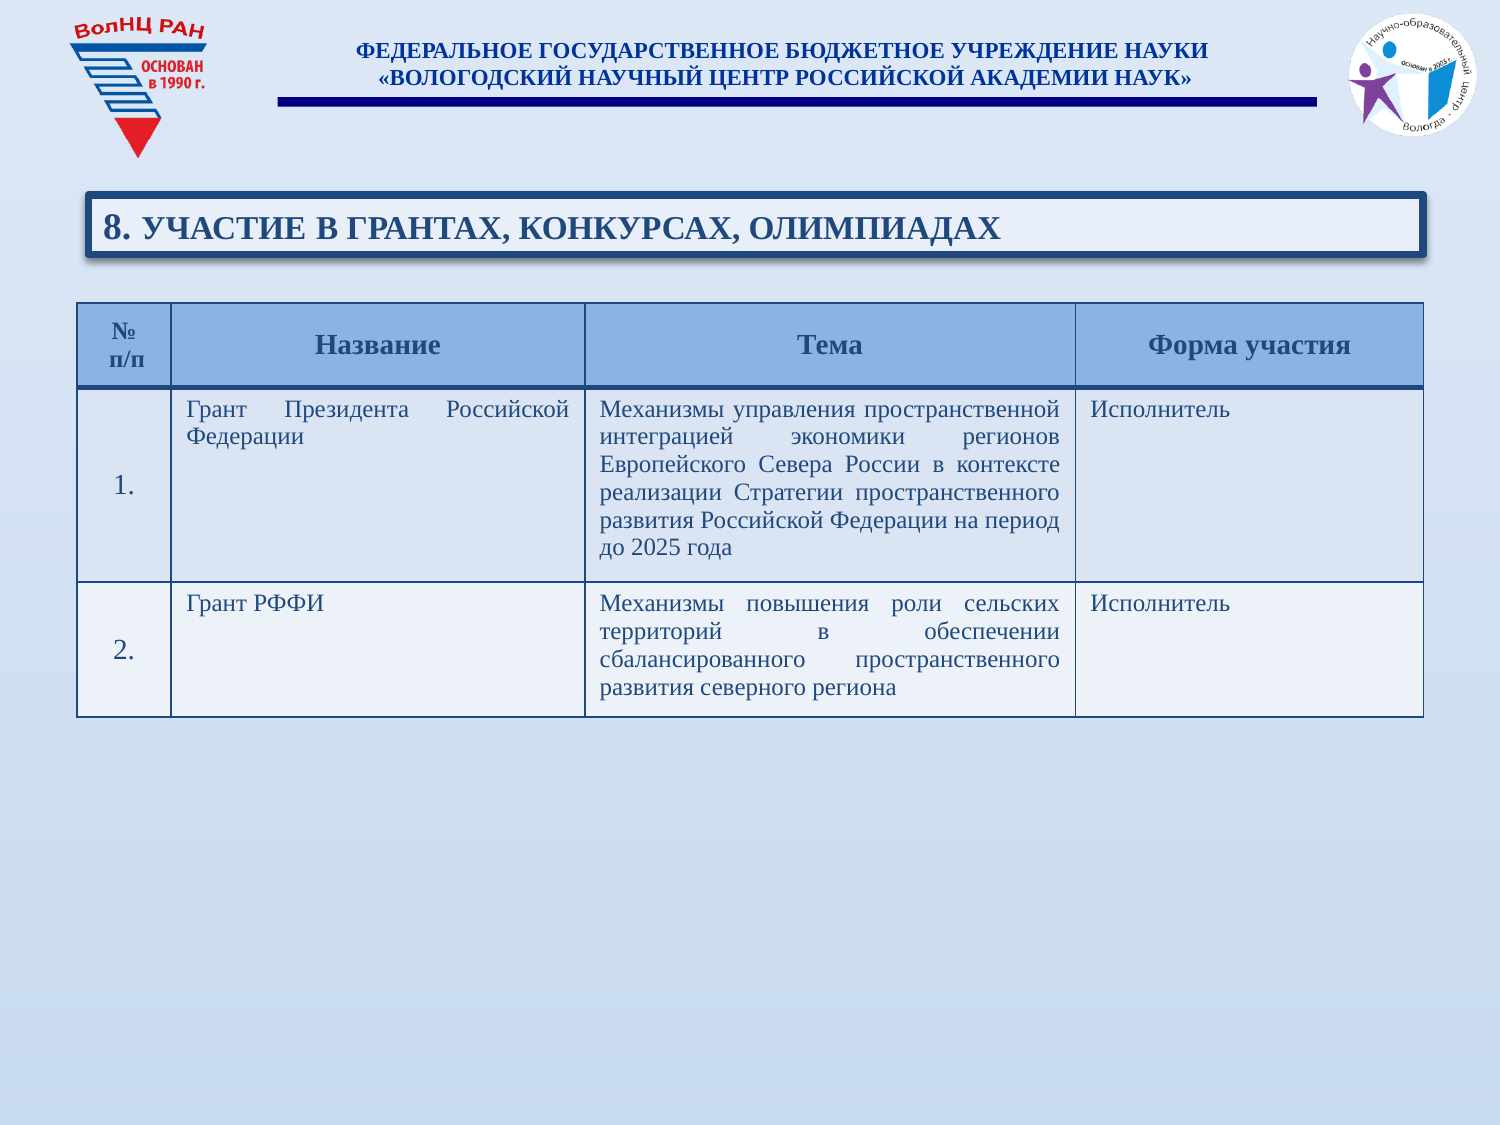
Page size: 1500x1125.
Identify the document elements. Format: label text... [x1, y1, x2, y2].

table_cell Механизмы управления пространственной интеграцией экономики регионов Европейского Севера России в контексте реализации Стратегии пространственного развития Российской Федерации на период до 2025 года [586, 390, 1075, 581]
table_cell 2. [78, 583, 170, 716]
table_cell 1. [78, 390, 170, 581]
text_box 8. УЧАСТИЕ в грантах, конкурсах, ОЛИМПИАДАХ [85, 191, 1427, 258]
picture [1345, 10, 1478, 138]
table_header Форма участия [1076, 304, 1423, 385]
table_header Название [172, 304, 584, 385]
picture [69, 17, 207, 158]
table_cell Исполнитель [1076, 583, 1423, 716]
text_box ФЕДЕРАЛЬНОЕ ГОСУДАРСТВЕННОЕ БЮДЖЕТНОЕ УЧРЕЖДЕНИЕ НАУКИ «ВОЛОГОДСКИЙ НАУЧНЫЙ ЦЕНТР РОССИЙСКОЙ АКАДЕМИИ НАУК» [211, 31, 1339, 98]
table_cell Грант РФФИ [172, 583, 584, 716]
table_header Тема [586, 304, 1075, 385]
table_header № п/п [78, 304, 170, 385]
table_cell Грант Президента Российской Федерации [172, 390, 584, 581]
table_cell Механизмы повышения роли сельских территорий в обеспечении сбалансированного пространственного развития северного региона [586, 583, 1075, 716]
table_cell Исполнитель [1076, 390, 1423, 581]
